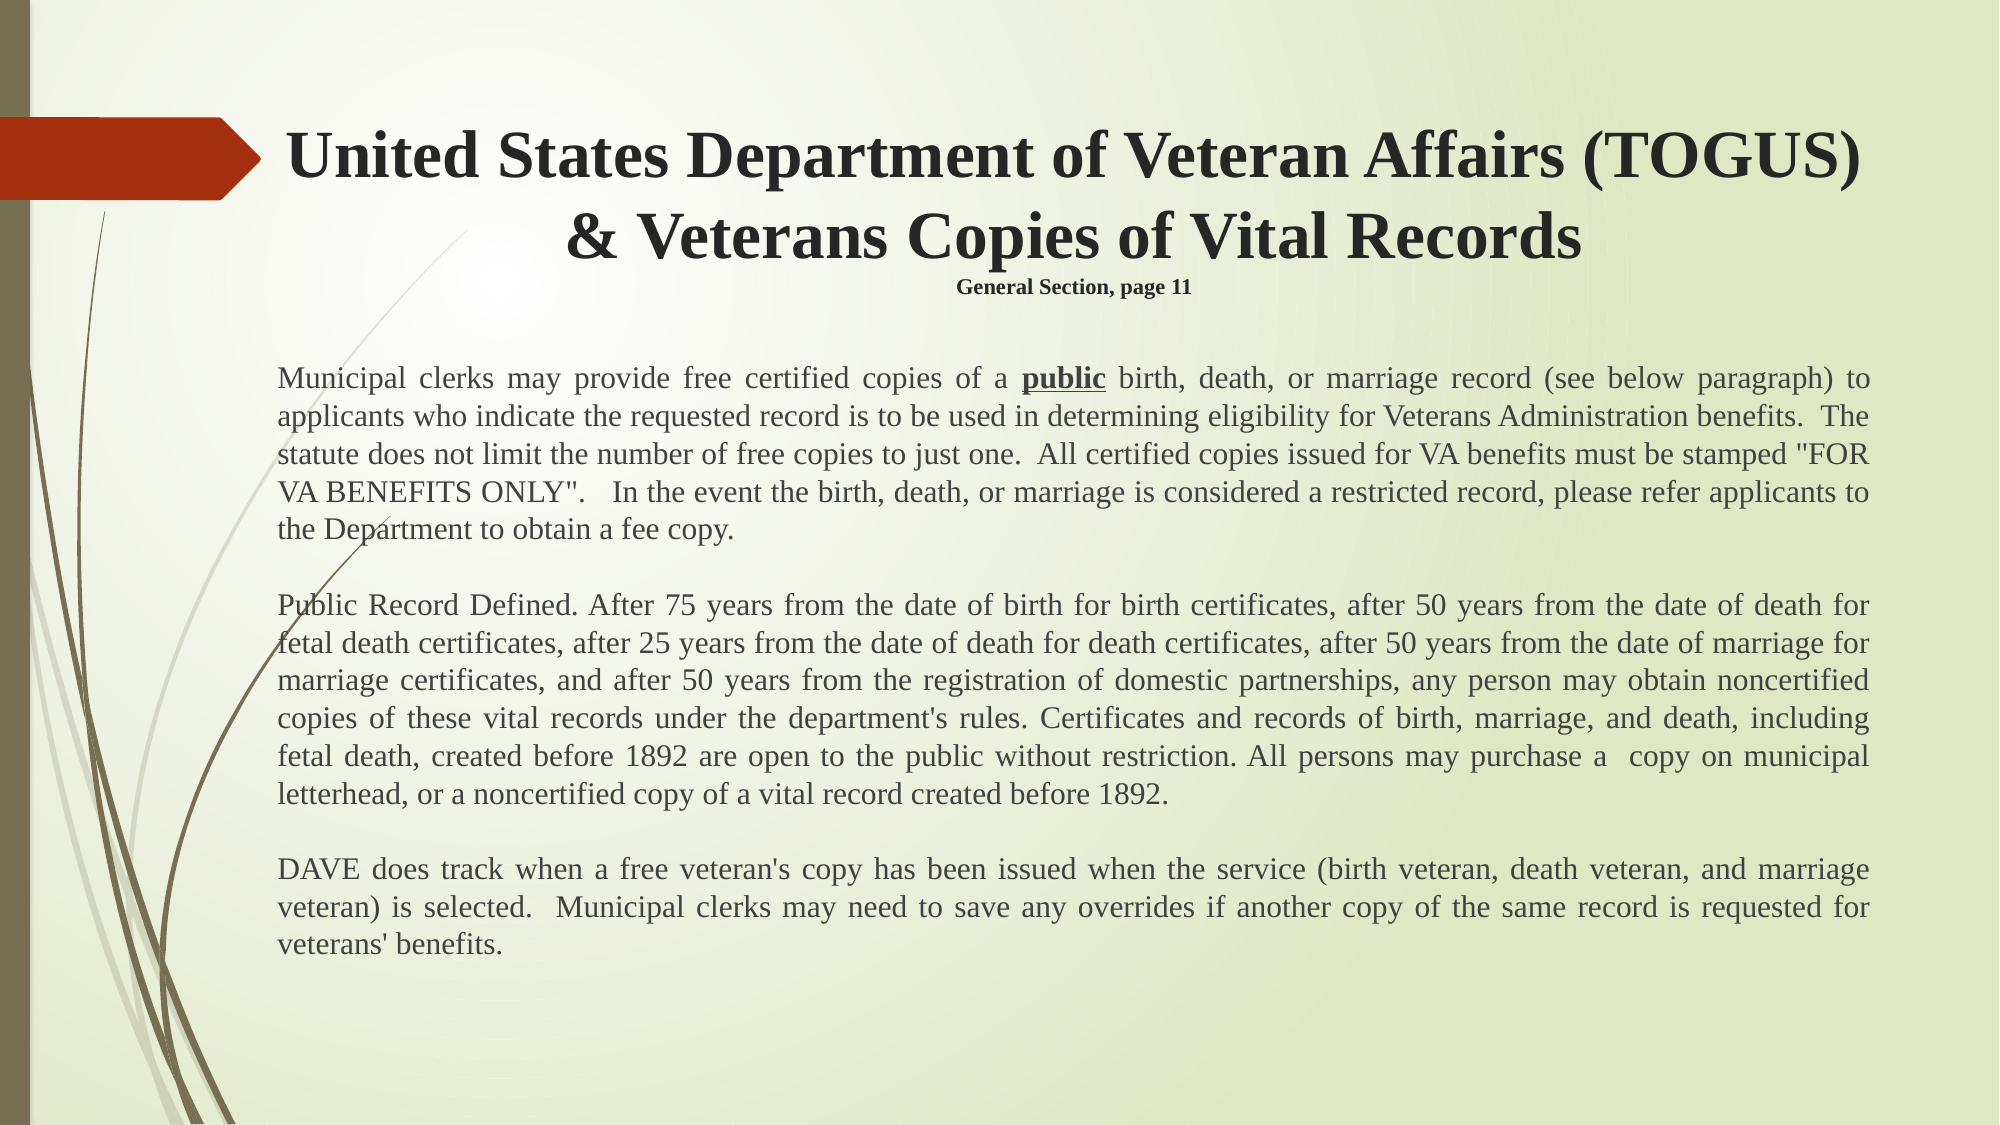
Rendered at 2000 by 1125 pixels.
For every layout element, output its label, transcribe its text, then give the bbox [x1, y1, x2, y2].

title United States Department of Veteran Affairs (TOGUS) & Veterans Copies of Vital Records General Section, page 11 [262, 102, 1887, 313]
list Municipal clerks may provide free certified copies of a public birth, death, or marriage record (see below paragraph) to applicants who indicate the requested record is to be used in determining eligibility for Veterans Administration benefits. The statute does not limit the number of free copies to just one. All certified copies issued for VA benefits must be stamped "FOR VA BENEFITS ONLY". In the event the birth, death, or marriage is considered a restricted record, please refer applicants to the Department to obtain a fee copy. Public Record Defined. After 75 years from the date of birth for birth certificates, after 50 years from the date of death for fetal death certificates, after 25 years from the date of death for death certificates, after 50 years from the date of marriage for marriage certificates, and after 50 years from the registration of domestic partnerships, any person may obtain noncertified copies of these vital records under the department's rules. Certificates and records of birth, marriage, and death, including fetal death, created before 1892 are open to the public without restriction. All persons may purchase a copy on municipal letterhead, or a noncertified copy of a vital record created before 1892. DAVE does track when a free veteran's copy has been issued when the service (birth veteran, death veteran, and marriage veteran) is selected. Municipal clerks may need to save any overrides if another copy of the same record is requested for veterans' benefits. [262, 350, 1887, 970]
